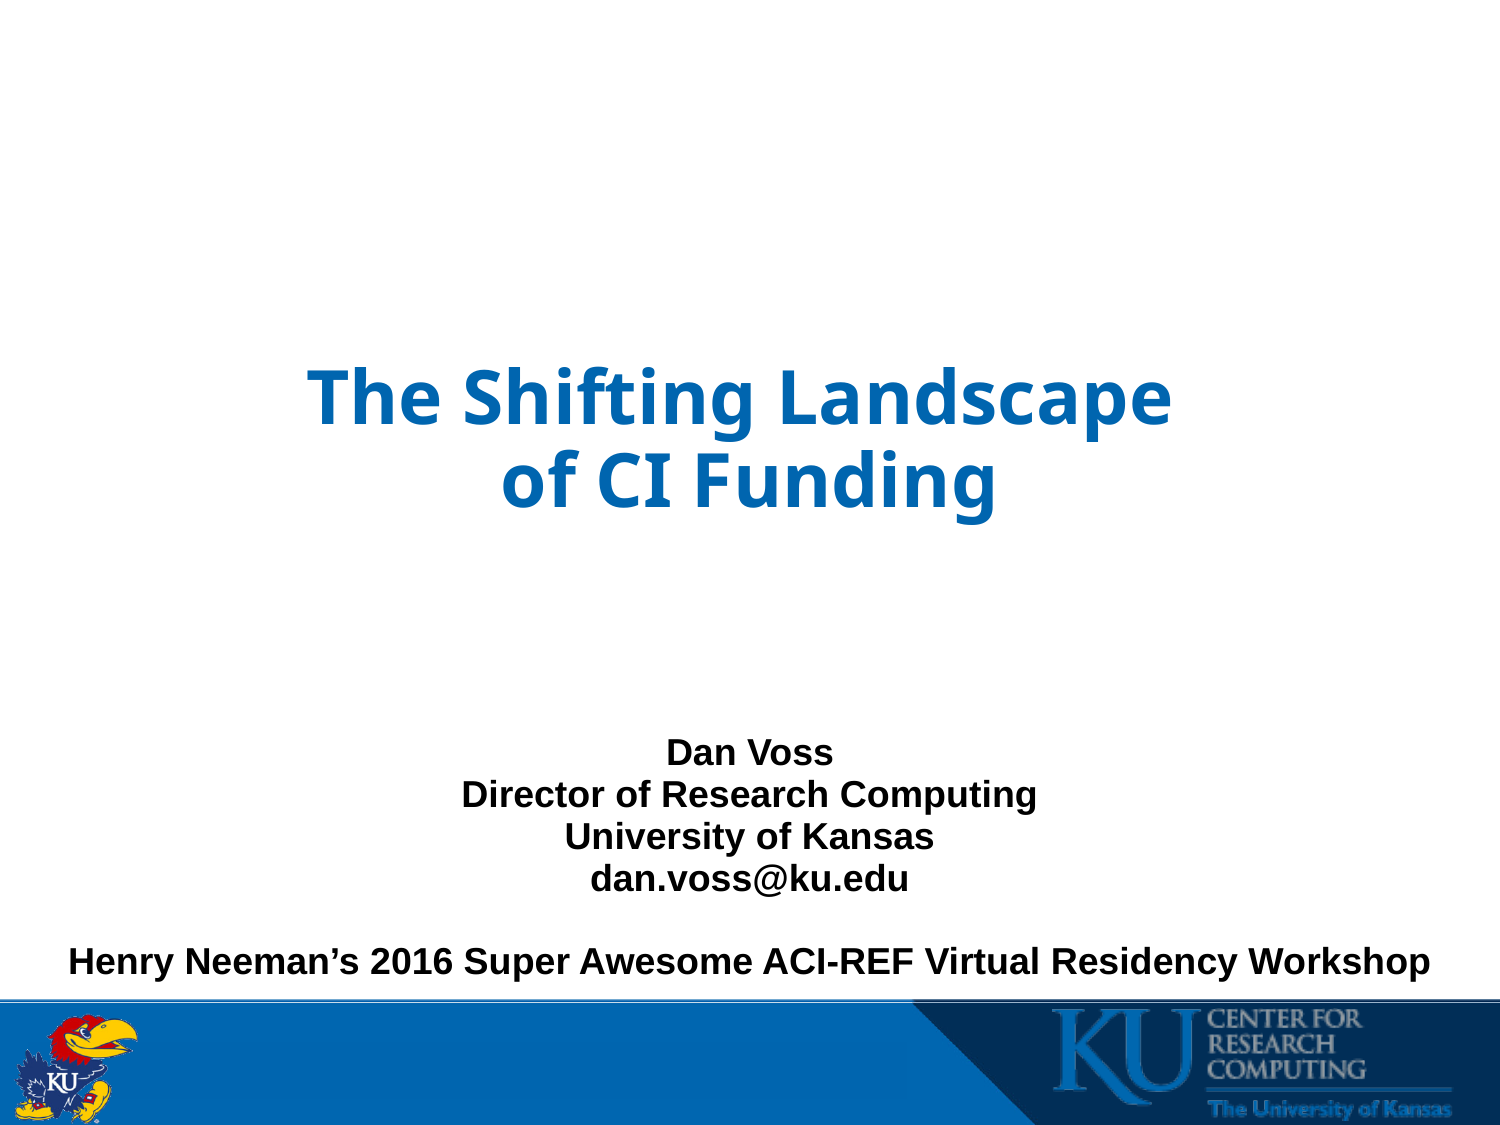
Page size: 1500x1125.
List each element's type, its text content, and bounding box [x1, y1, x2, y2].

text_box The Shifting Landscape of CI Funding [0, 349, 1500, 533]
text_box Dan Voss Director of Research Computing University of Kansas dan.voss@ku.edu Henry Neeman’s 2016 Super Awesome ACI-REF Virtual Residency Workshop [0, 724, 1500, 991]
picture [0, 999, 1500, 1125]
